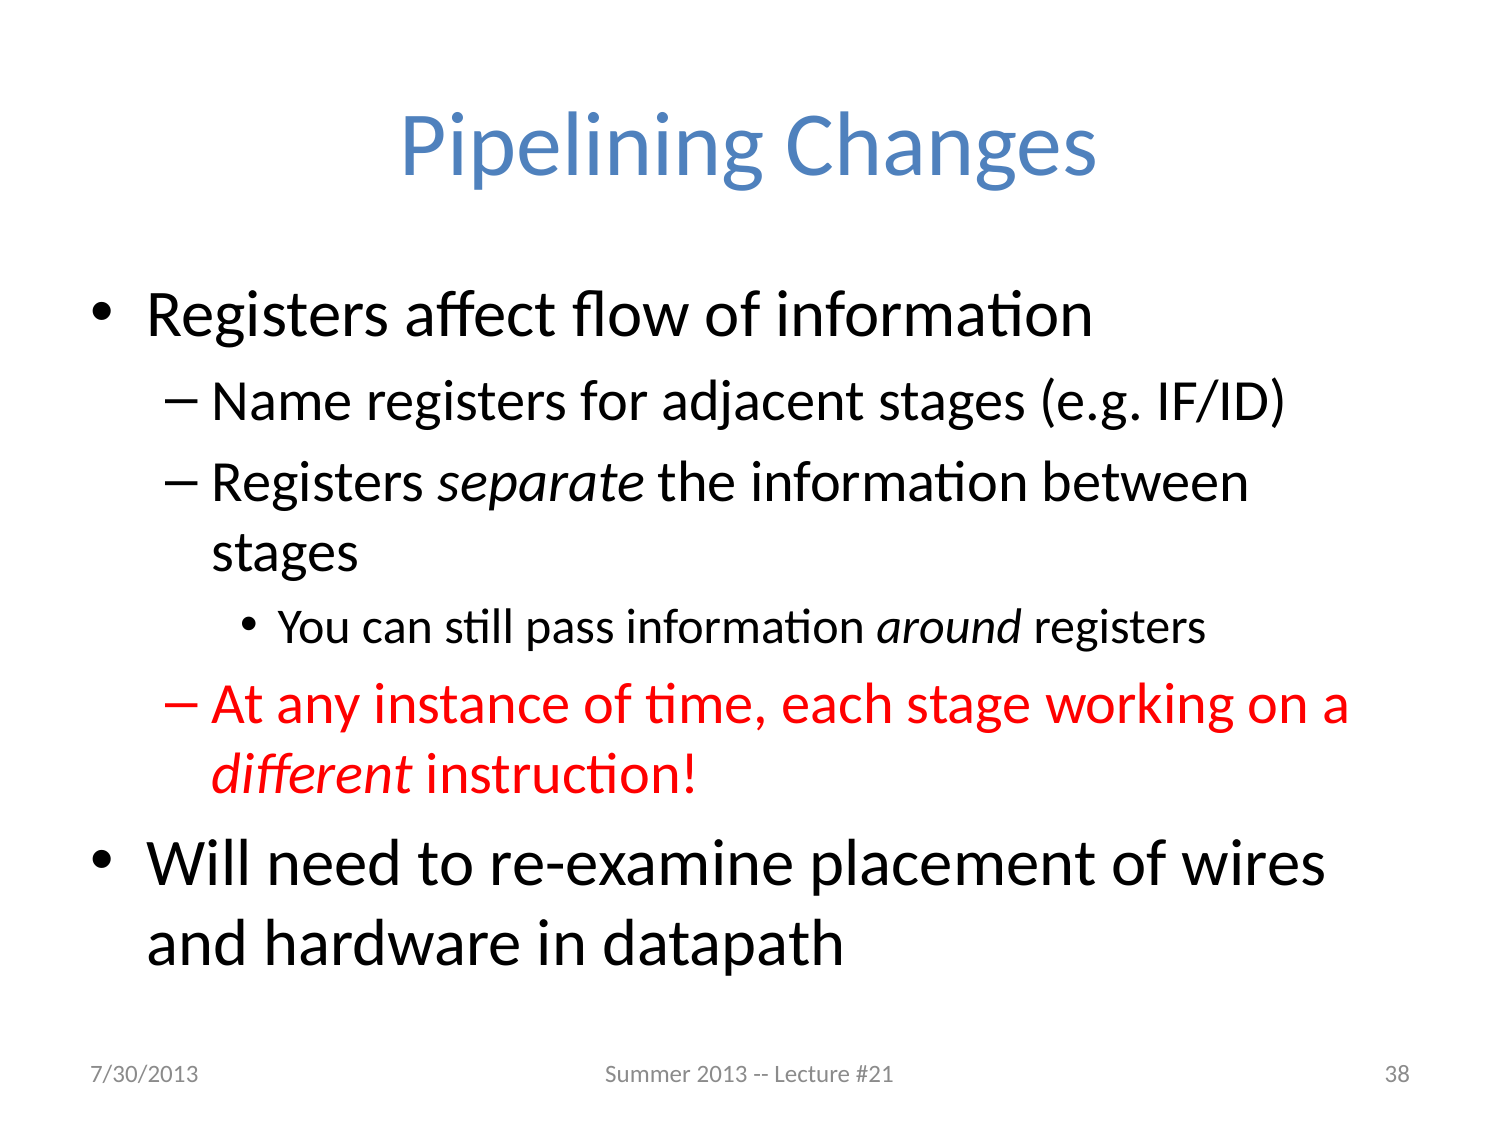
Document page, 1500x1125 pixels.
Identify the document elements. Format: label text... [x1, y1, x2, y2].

list Registers affect flow of information Name registers for adjacent stages (e.g. IF/ID) Registers separate the information between stages You can still pass information around registers At any instance of time, each stage working on a different instruction! Will need to re-examine placement of wires and hardware in datapath [75, 262, 1425, 1073]
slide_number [75, 1042, 425, 1103]
slide_number 38 [1074, 1042, 1425, 1103]
title Pipelining Changes [75, 45, 1425, 233]
footer Summer 2013 -- Lecture #21 [512, 1042, 988, 1103]
